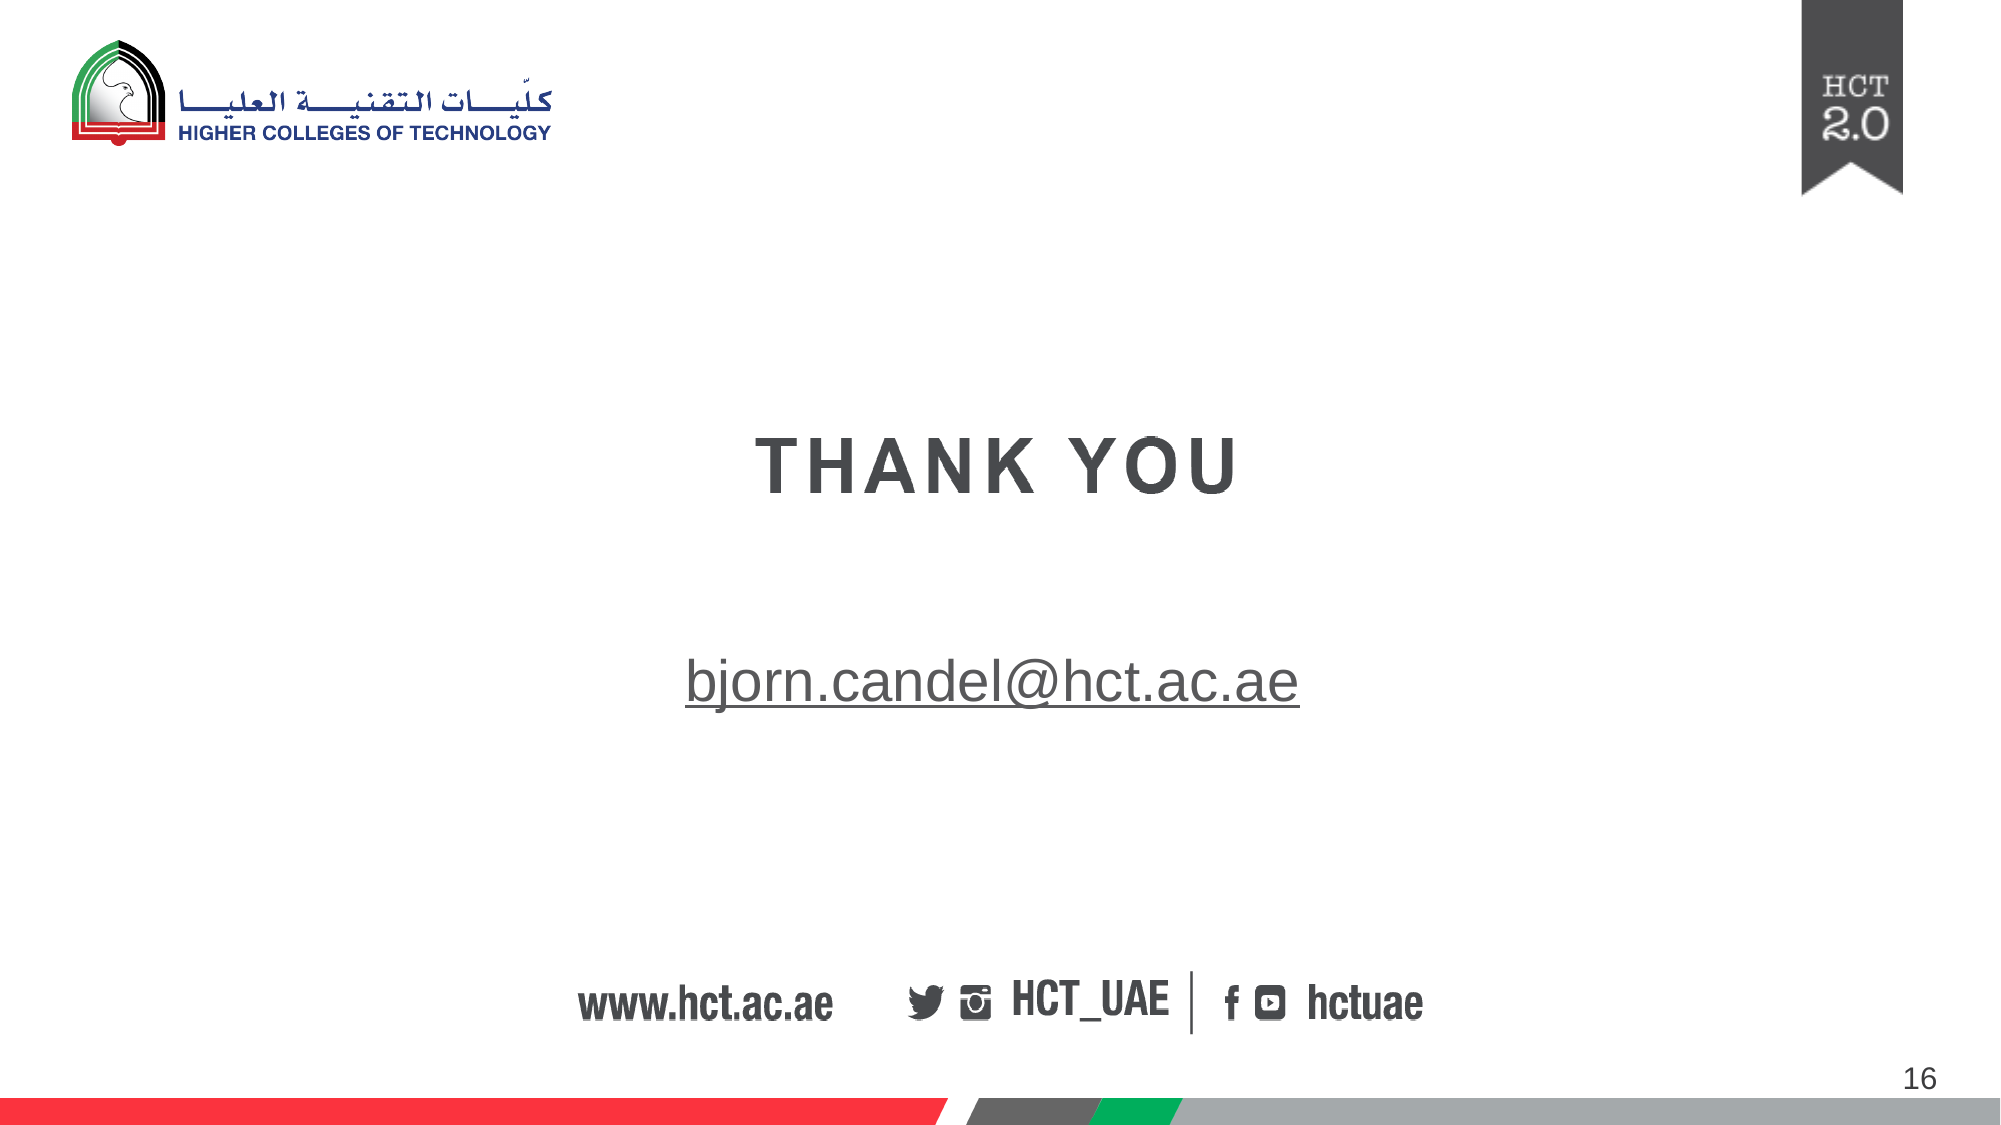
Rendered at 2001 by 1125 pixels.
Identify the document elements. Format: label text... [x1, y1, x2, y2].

list bjorn.candel@hct.ac.ae [564, 416, 1438, 1053]
picture [72, 40, 552, 146]
slide_number 16 [1887, 1051, 1972, 1112]
